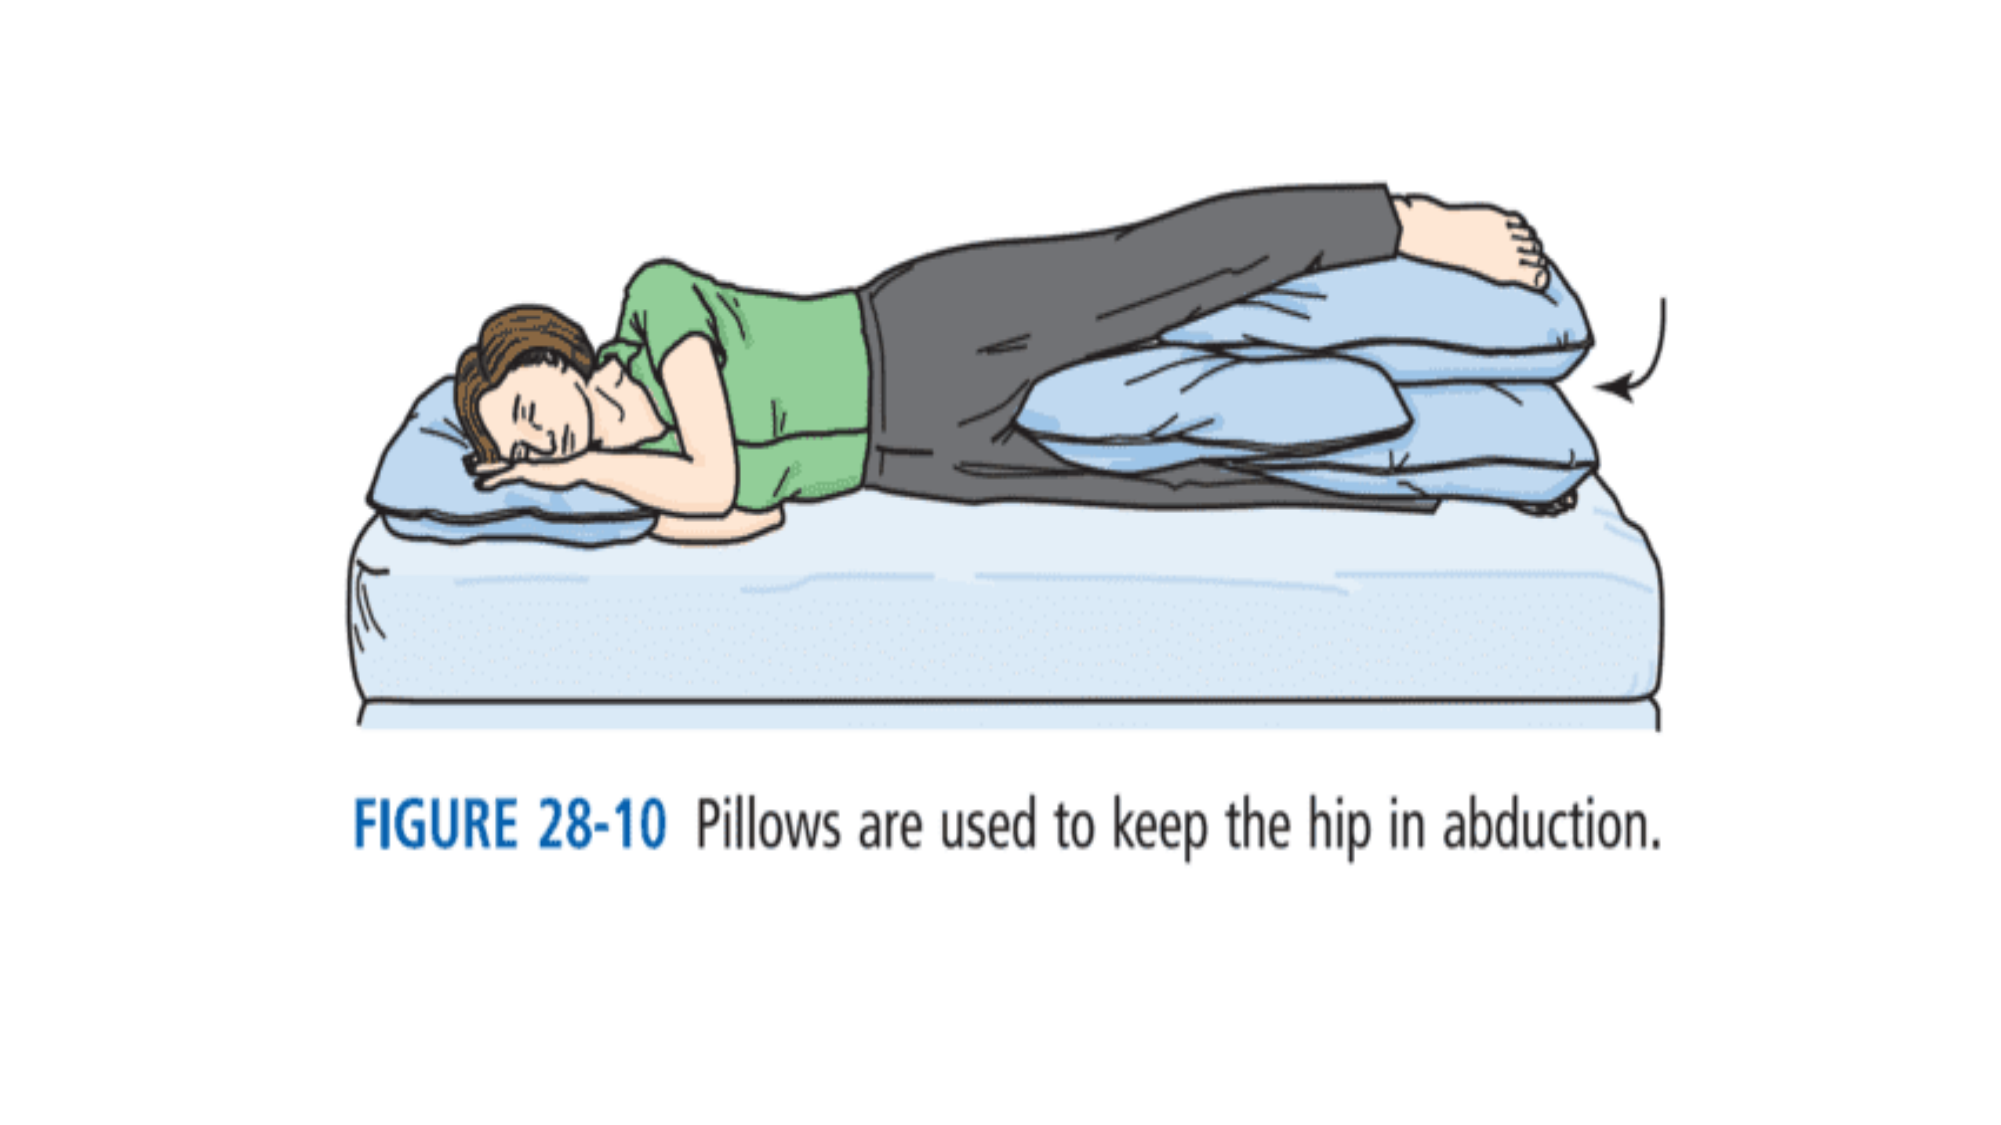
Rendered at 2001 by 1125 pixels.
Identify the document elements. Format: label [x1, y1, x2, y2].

list [206, 94, 1736, 941]
